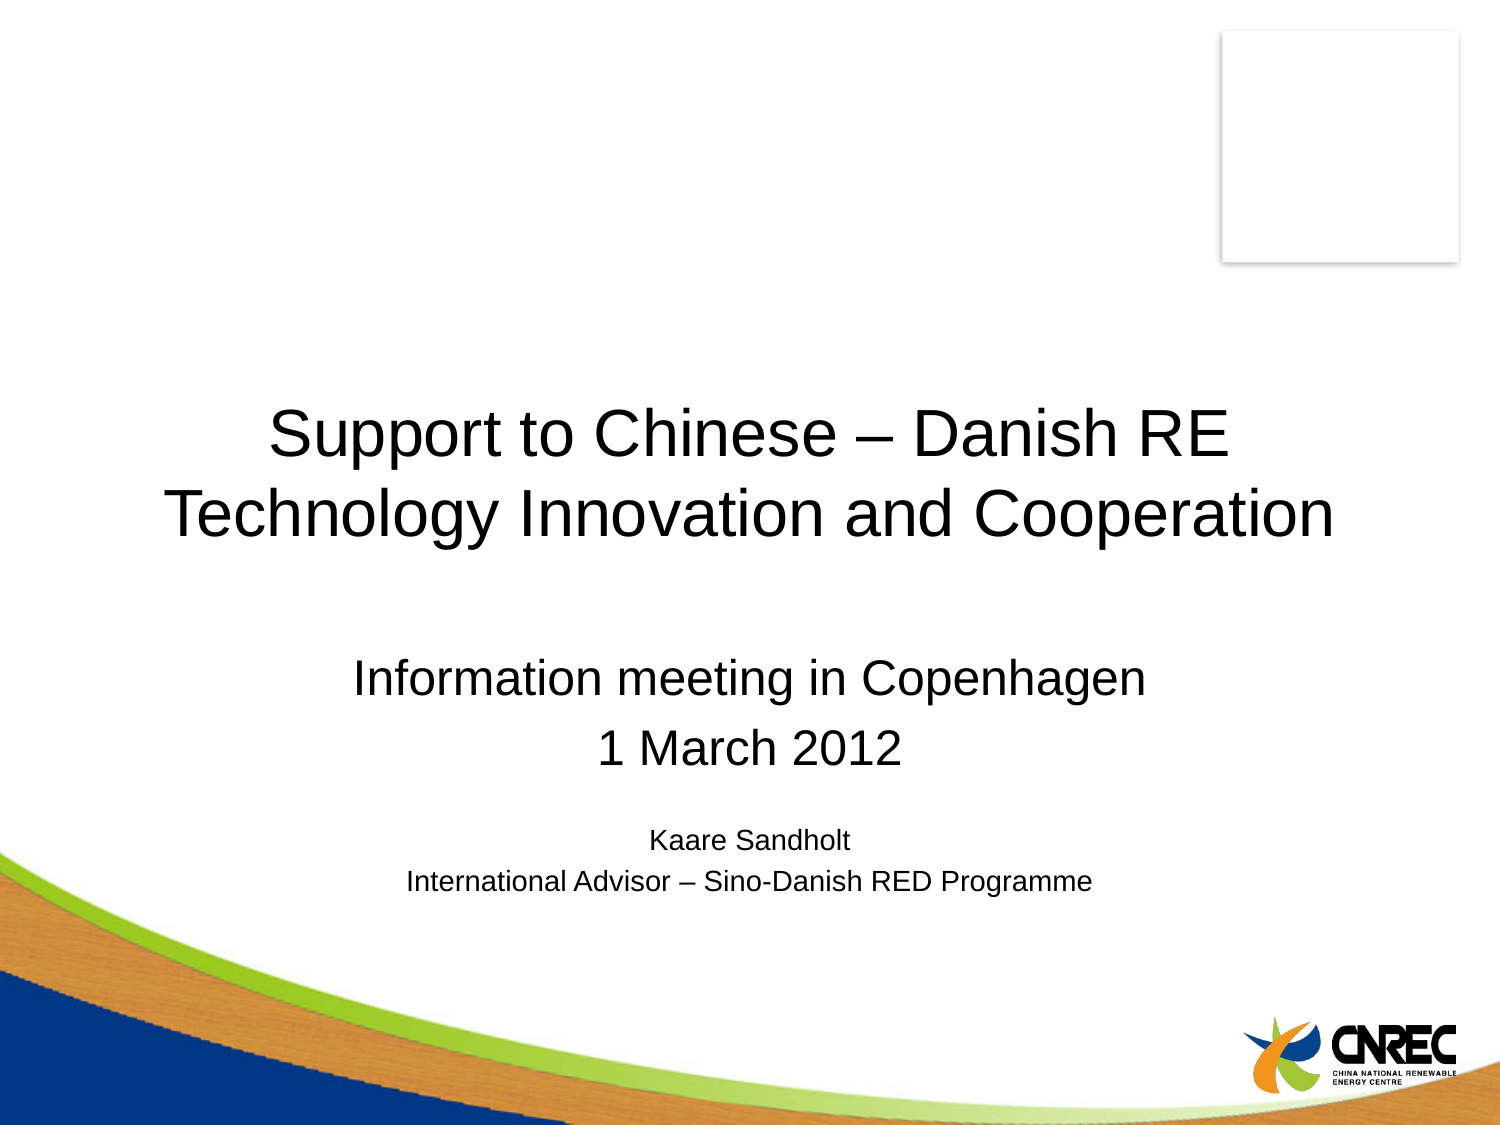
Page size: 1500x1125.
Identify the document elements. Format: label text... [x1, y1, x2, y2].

picture [0, 0, 1500, 1125]
title Support to Chinese – Danish RE Technology Innovation and Cooperation [112, 349, 1388, 591]
subtitle Information meeting in Copenhagen 1 March 2012 Kaare Sandholt International Advisor – Sino-Danish RED Programme [225, 637, 1275, 925]
